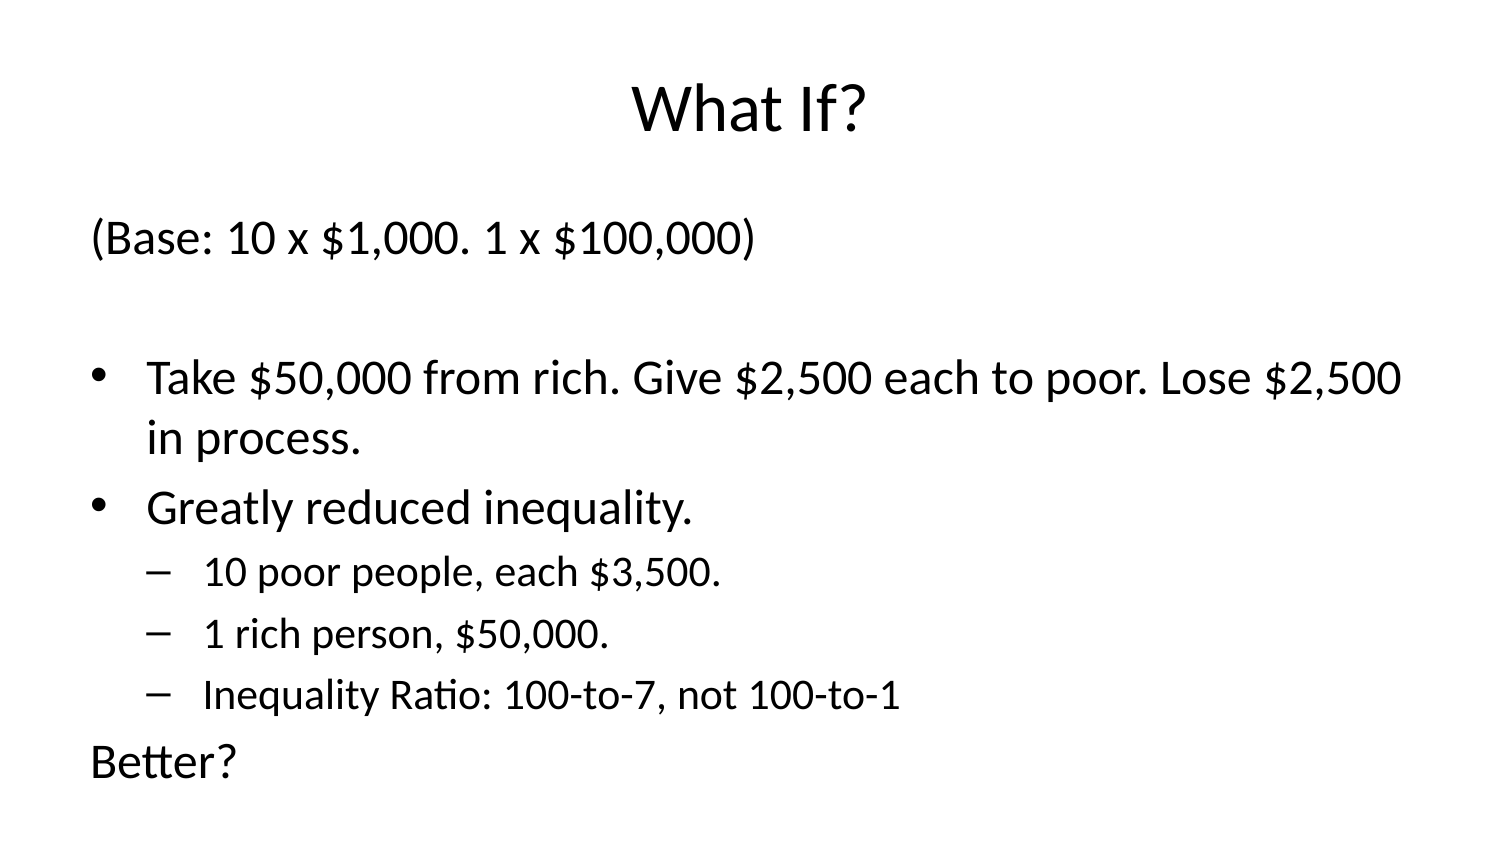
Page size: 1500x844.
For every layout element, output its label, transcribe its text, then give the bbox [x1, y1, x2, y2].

list (Base: 10 x $1,000. 1 x $100,000) Take $50,000 from rich. Give $2,500 each to poor. Lose $2,500 in process. Greatly reduced inequality. 10 poor people, each $3,500. 1 rich person, $50,000. Inequality Ratio: 100-to-7, not 100-to-1 Better? [75, 196, 1425, 754]
title What If? [75, 33, 1425, 175]
